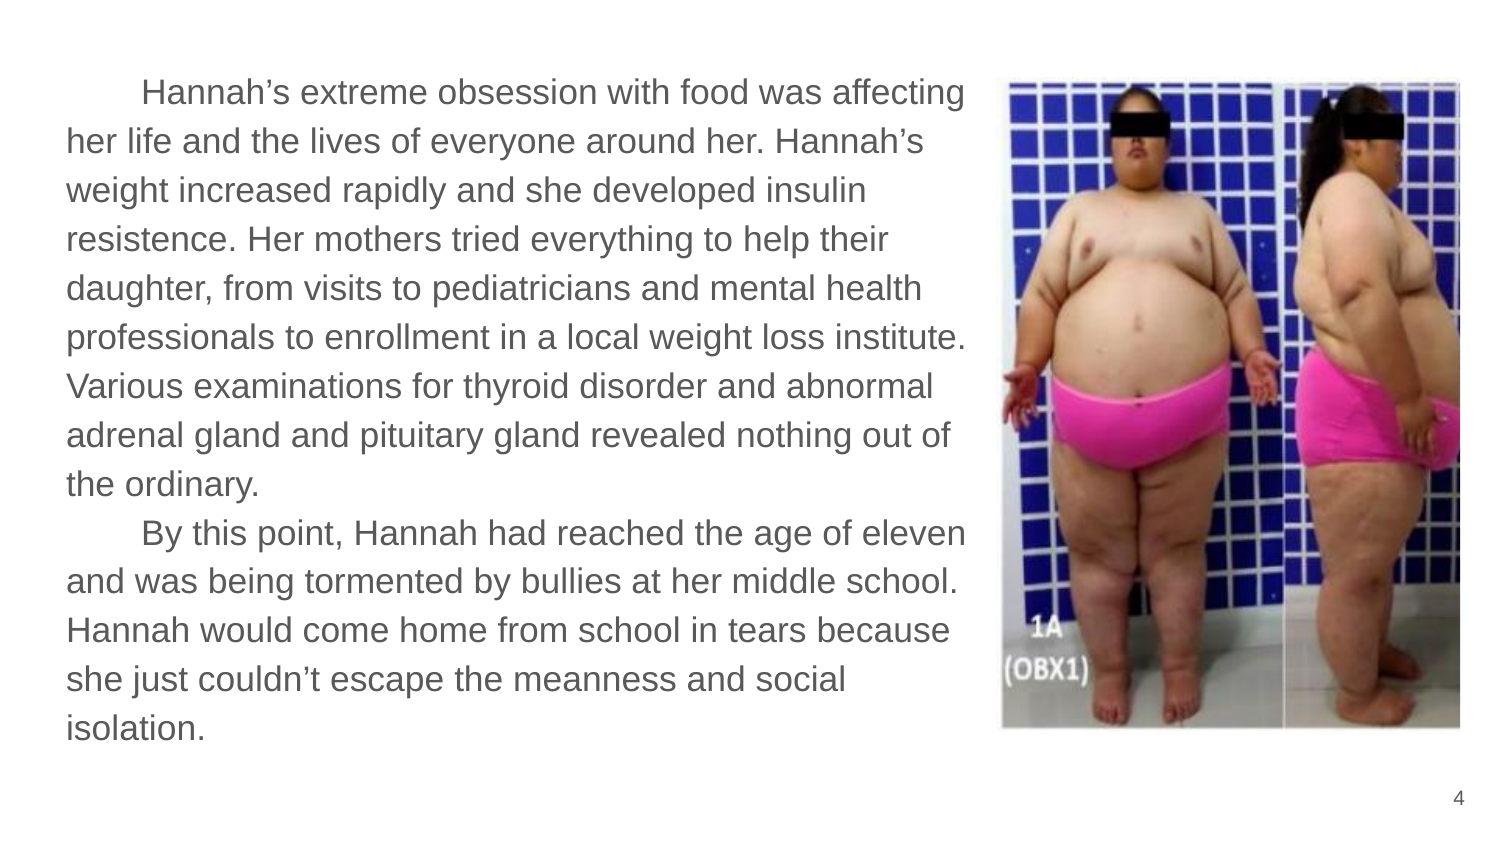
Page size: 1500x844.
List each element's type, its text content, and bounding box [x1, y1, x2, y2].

list Hannah’s extreme obsession with food was affecting her life and the lives of everyone around her. Hannah’s weight increased rapidly and she developed insulin resistence. Her mothers tried everything to help their daughter, from visits to pediatricians and mental health professionals to enrollment in a local weight loss institute. Various examinations for thyroid disorder and abnormal adrenal gland and pituitary gland revealed nothing out of the ordinary. By this point, Hannah had reached the age of eleven and was being tormented by bullies at her middle school. Hannah would come home from school in tears because she just couldn’t escape the meanness and social isolation. [51, 48, 997, 609]
slide_number 4 [1389, 764, 1480, 830]
picture [995, 77, 1461, 735]
